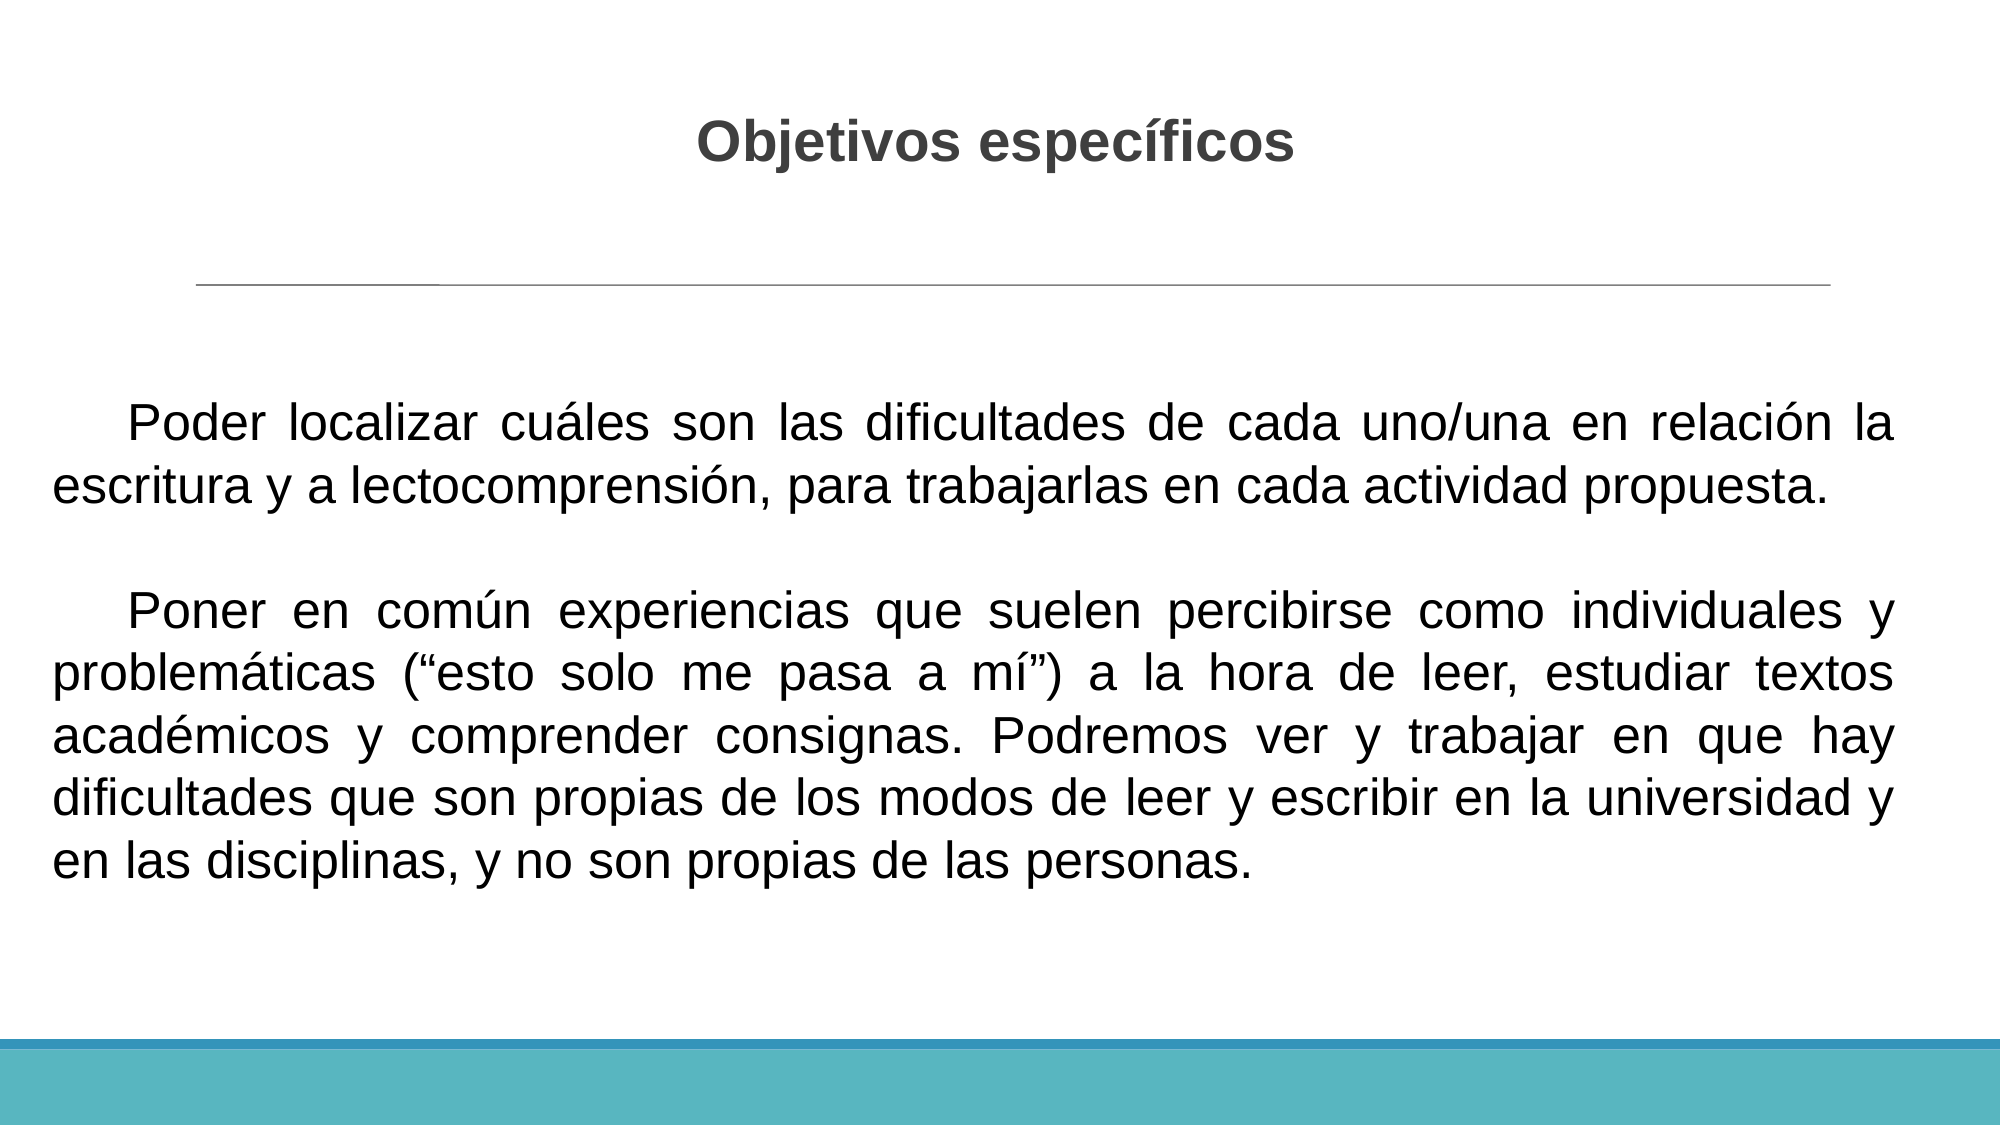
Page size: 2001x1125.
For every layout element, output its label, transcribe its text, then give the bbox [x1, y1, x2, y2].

title Objetivos específicos [180, 47, 1830, 285]
text_box Poder localizar cuáles son las dificultades de cada uno/una en relación la escritura y a lectocomprensión, para trabajarlas en cada actividad propuesta. Poner en común experiencias que suelen percibirse como individuales y problemáticas (“esto solo me pasa a mí”) a la hora de leer, estudiar textos académicos y comprender consignas. Podremos ver y trabajar en que hay dificultades que son propias de los modos de leer y escribir en la universidad y en las disciplinas, y no son propias de las personas. [37, 306, 1911, 904]
